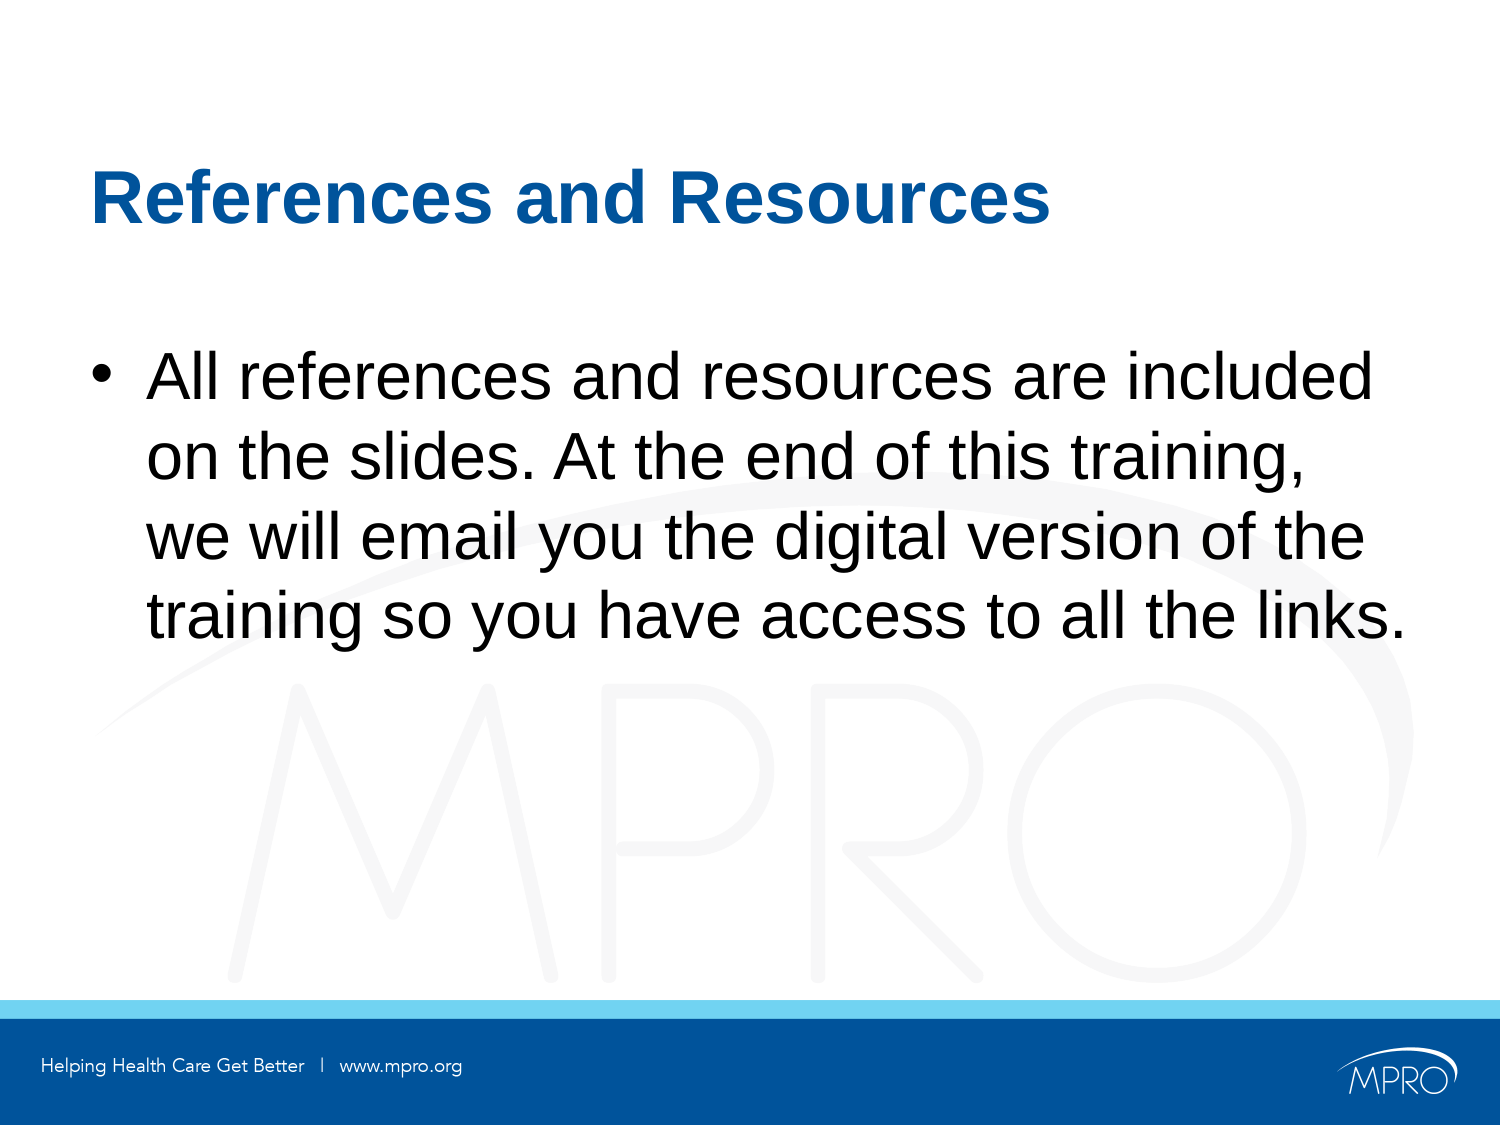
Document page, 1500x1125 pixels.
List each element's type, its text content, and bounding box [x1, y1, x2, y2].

list All references and resources are included on the slides. At the end of this training, we will email you the digital version of the training so you have access to all the links. [75, 324, 1425, 988]
title References and Resources [75, 99, 1425, 288]
picture [0, 0, 1500, 1125]
